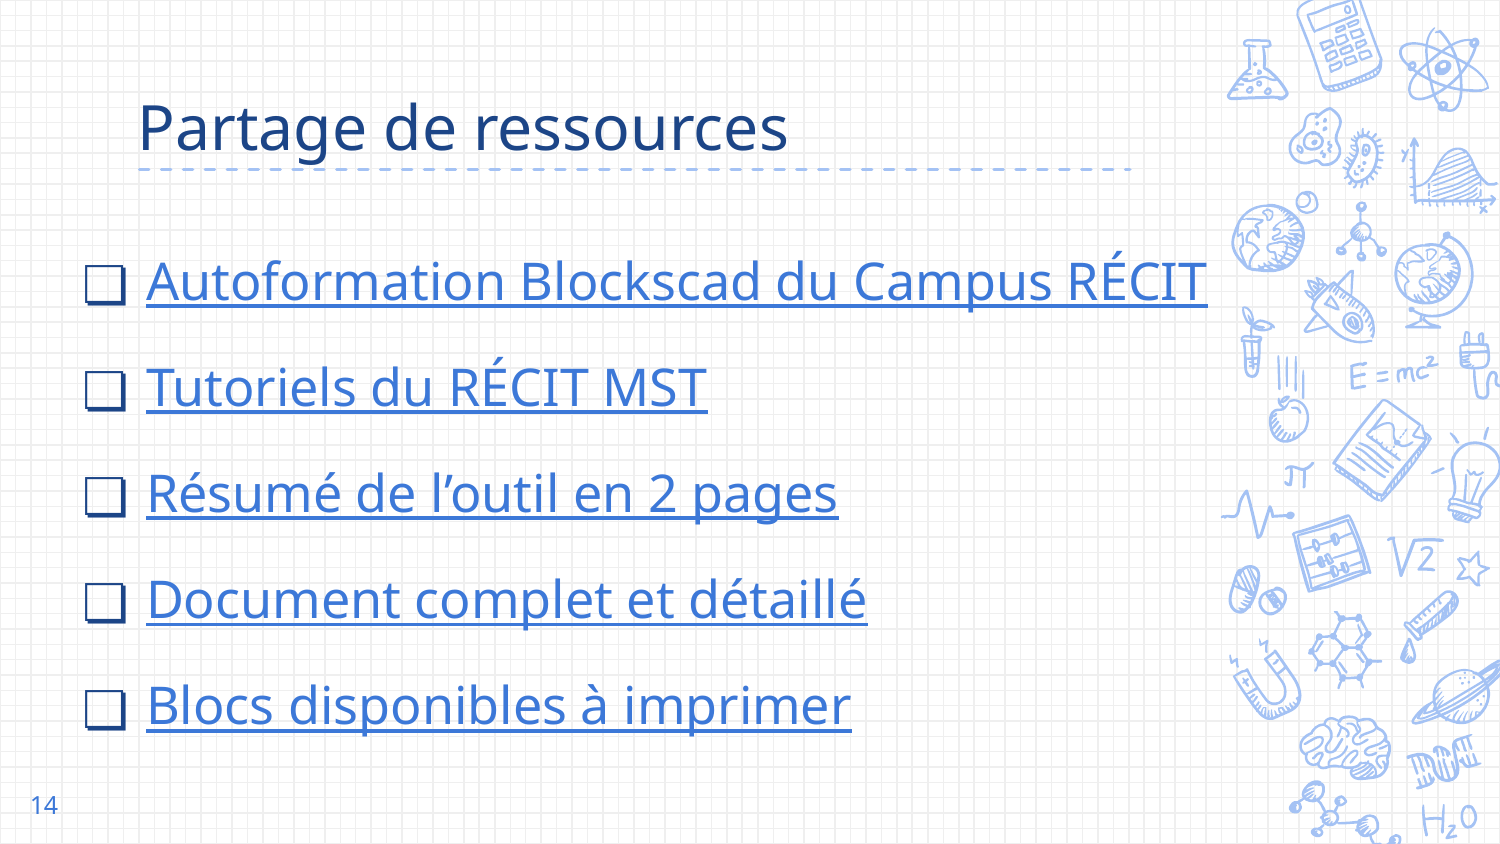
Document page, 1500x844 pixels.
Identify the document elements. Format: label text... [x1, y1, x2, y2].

list Autoformation Blockscad du Campus RÉCIT Tutoriels du RÉCIT MST Résumé de l’outil en 2 pages Document complet et détaillé Blocs disponibles à imprimer [56, 197, 1324, 752]
title Partage de ressources [122, 36, 1130, 178]
slide_number ‹#› [14, 774, 105, 840]
